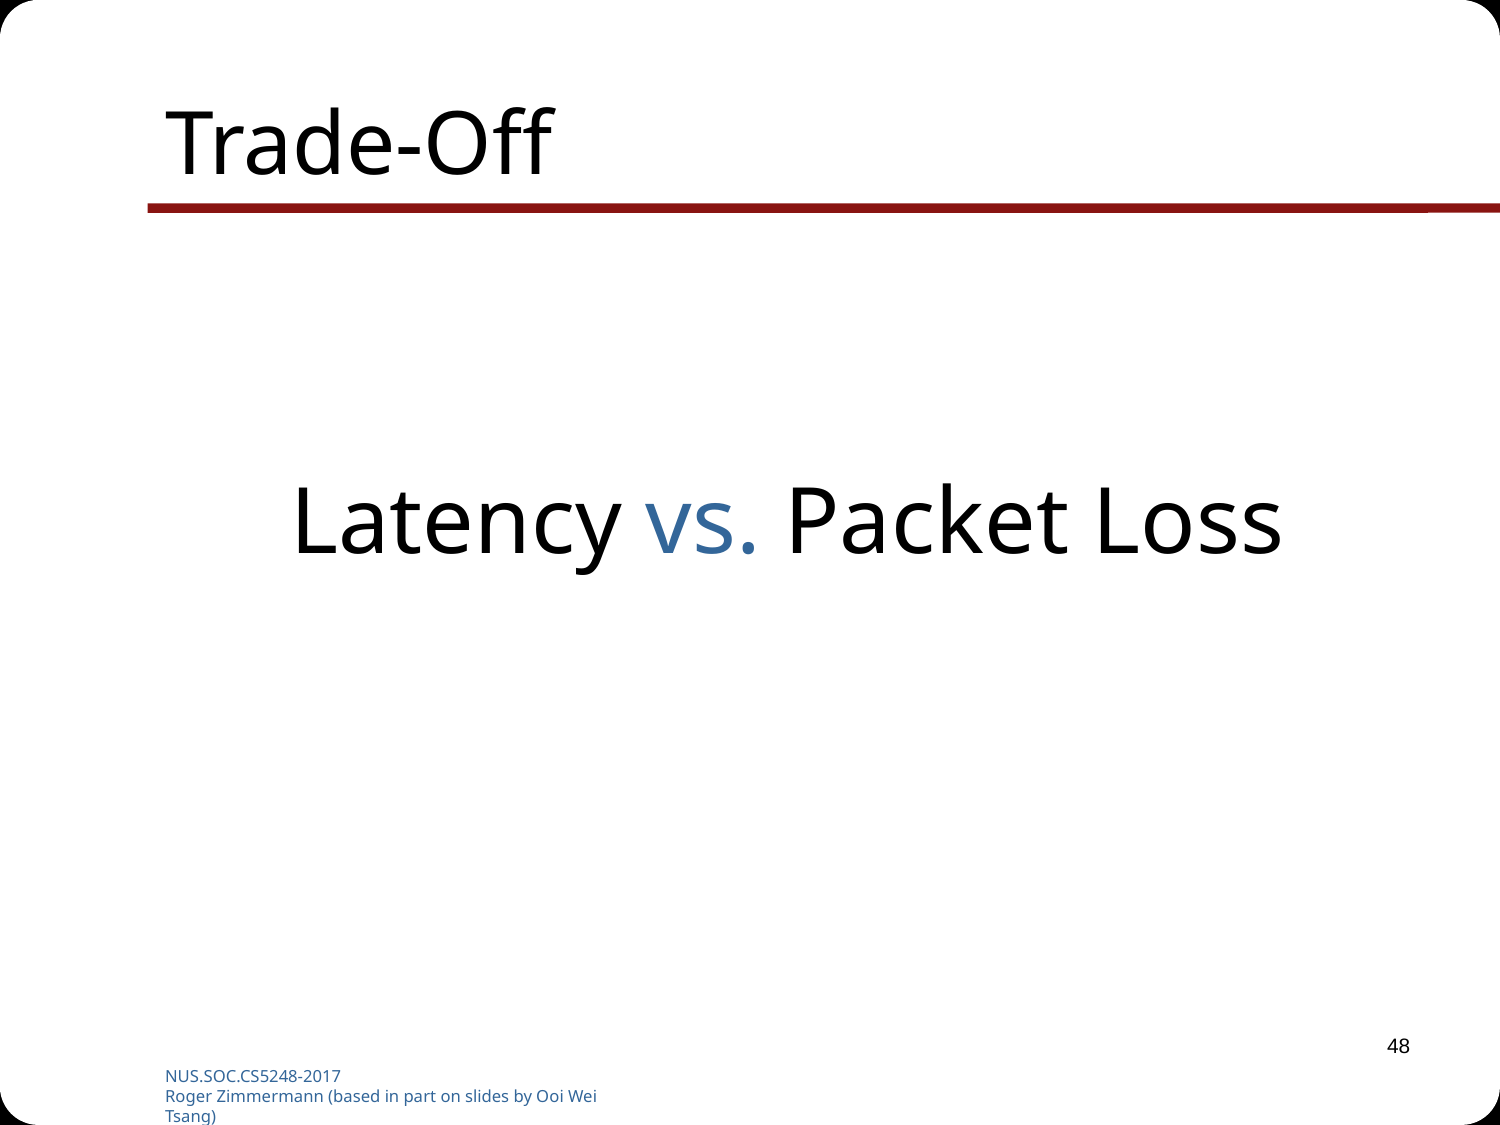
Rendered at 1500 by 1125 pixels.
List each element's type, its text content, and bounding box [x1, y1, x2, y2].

title Trade-Off [149, 45, 1426, 234]
slide_number 48 [1112, 1024, 1426, 1101]
footer [549, 1024, 1038, 1101]
list Latency vs. Packet Loss [149, 262, 1426, 1006]
slide_number NUS.SOC.CS5248-2017 Roger Zimmermann (based in part on slides by Ooi Wei Tsang) [149, 1058, 549, 1101]
